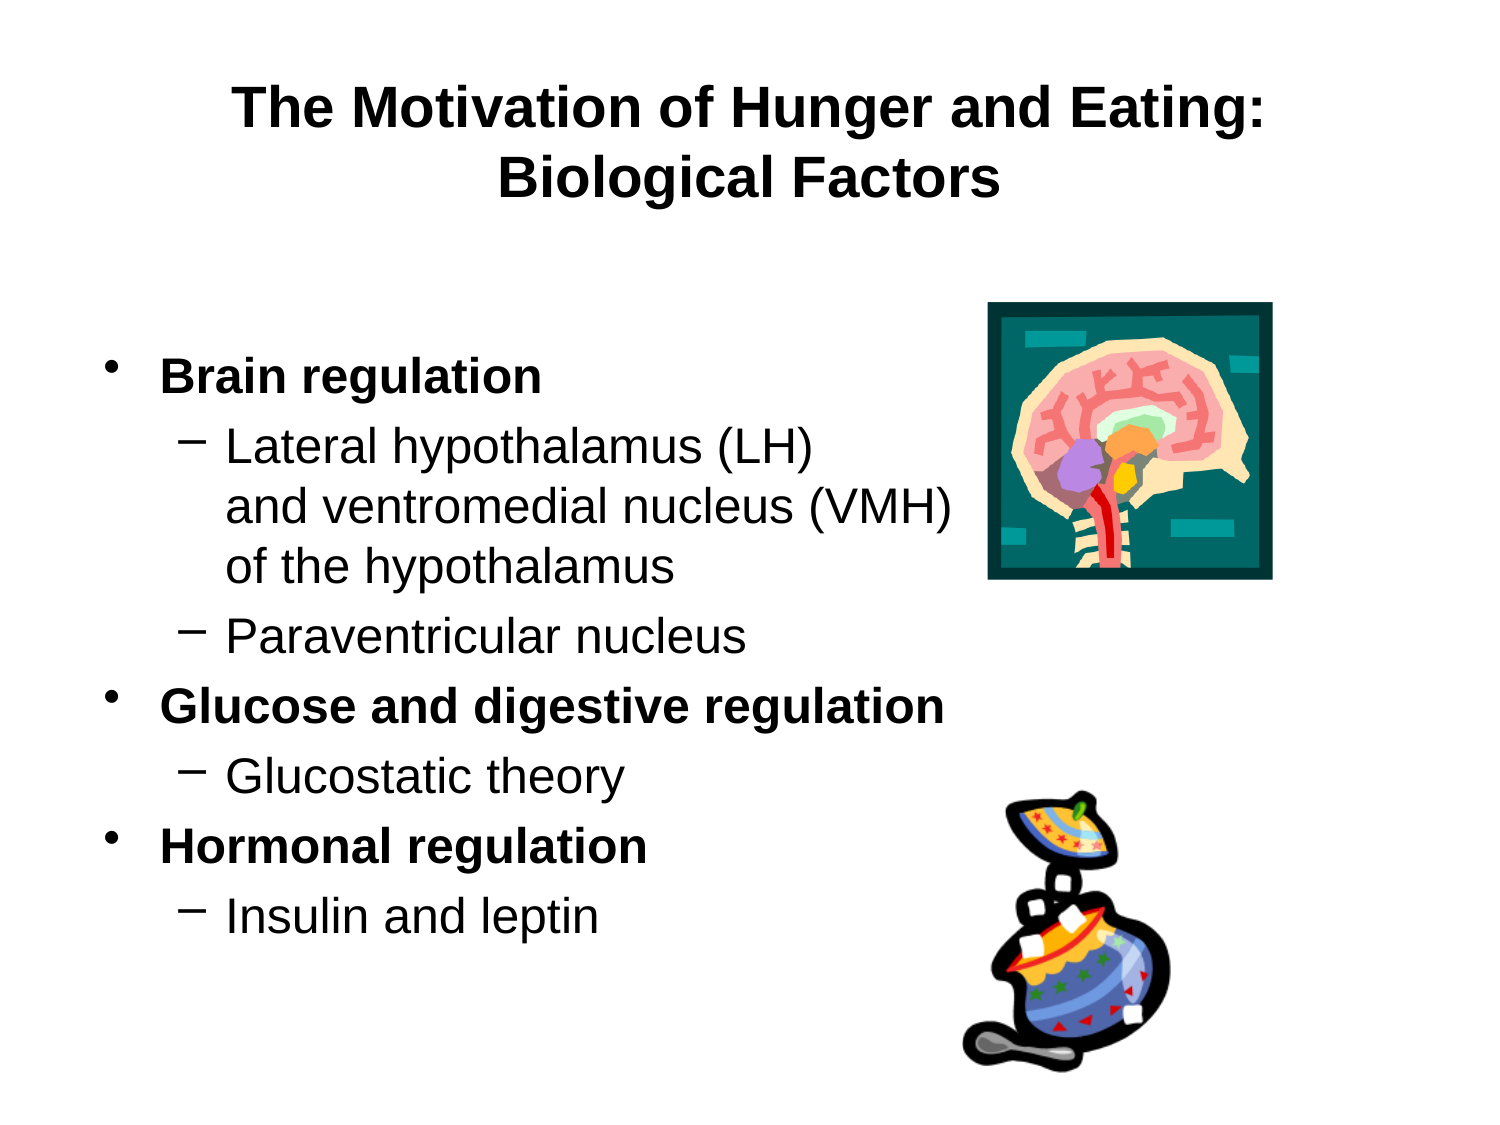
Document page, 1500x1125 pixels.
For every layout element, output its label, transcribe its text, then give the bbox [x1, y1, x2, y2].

title The Motivation of Hunger and Eating: Biological Factors [75, 45, 1425, 233]
picture [987, 299, 1274, 582]
picture [962, 787, 1174, 1076]
list Brain regulation Lateral hypothalamus (LH) and ventromedial nucleus (VMH) of the hypothalamus Paraventricular nucleus Glucose and digestive regulation Glucostatic theory Hormonal regulation Insulin and leptin [88, 335, 1412, 913]
